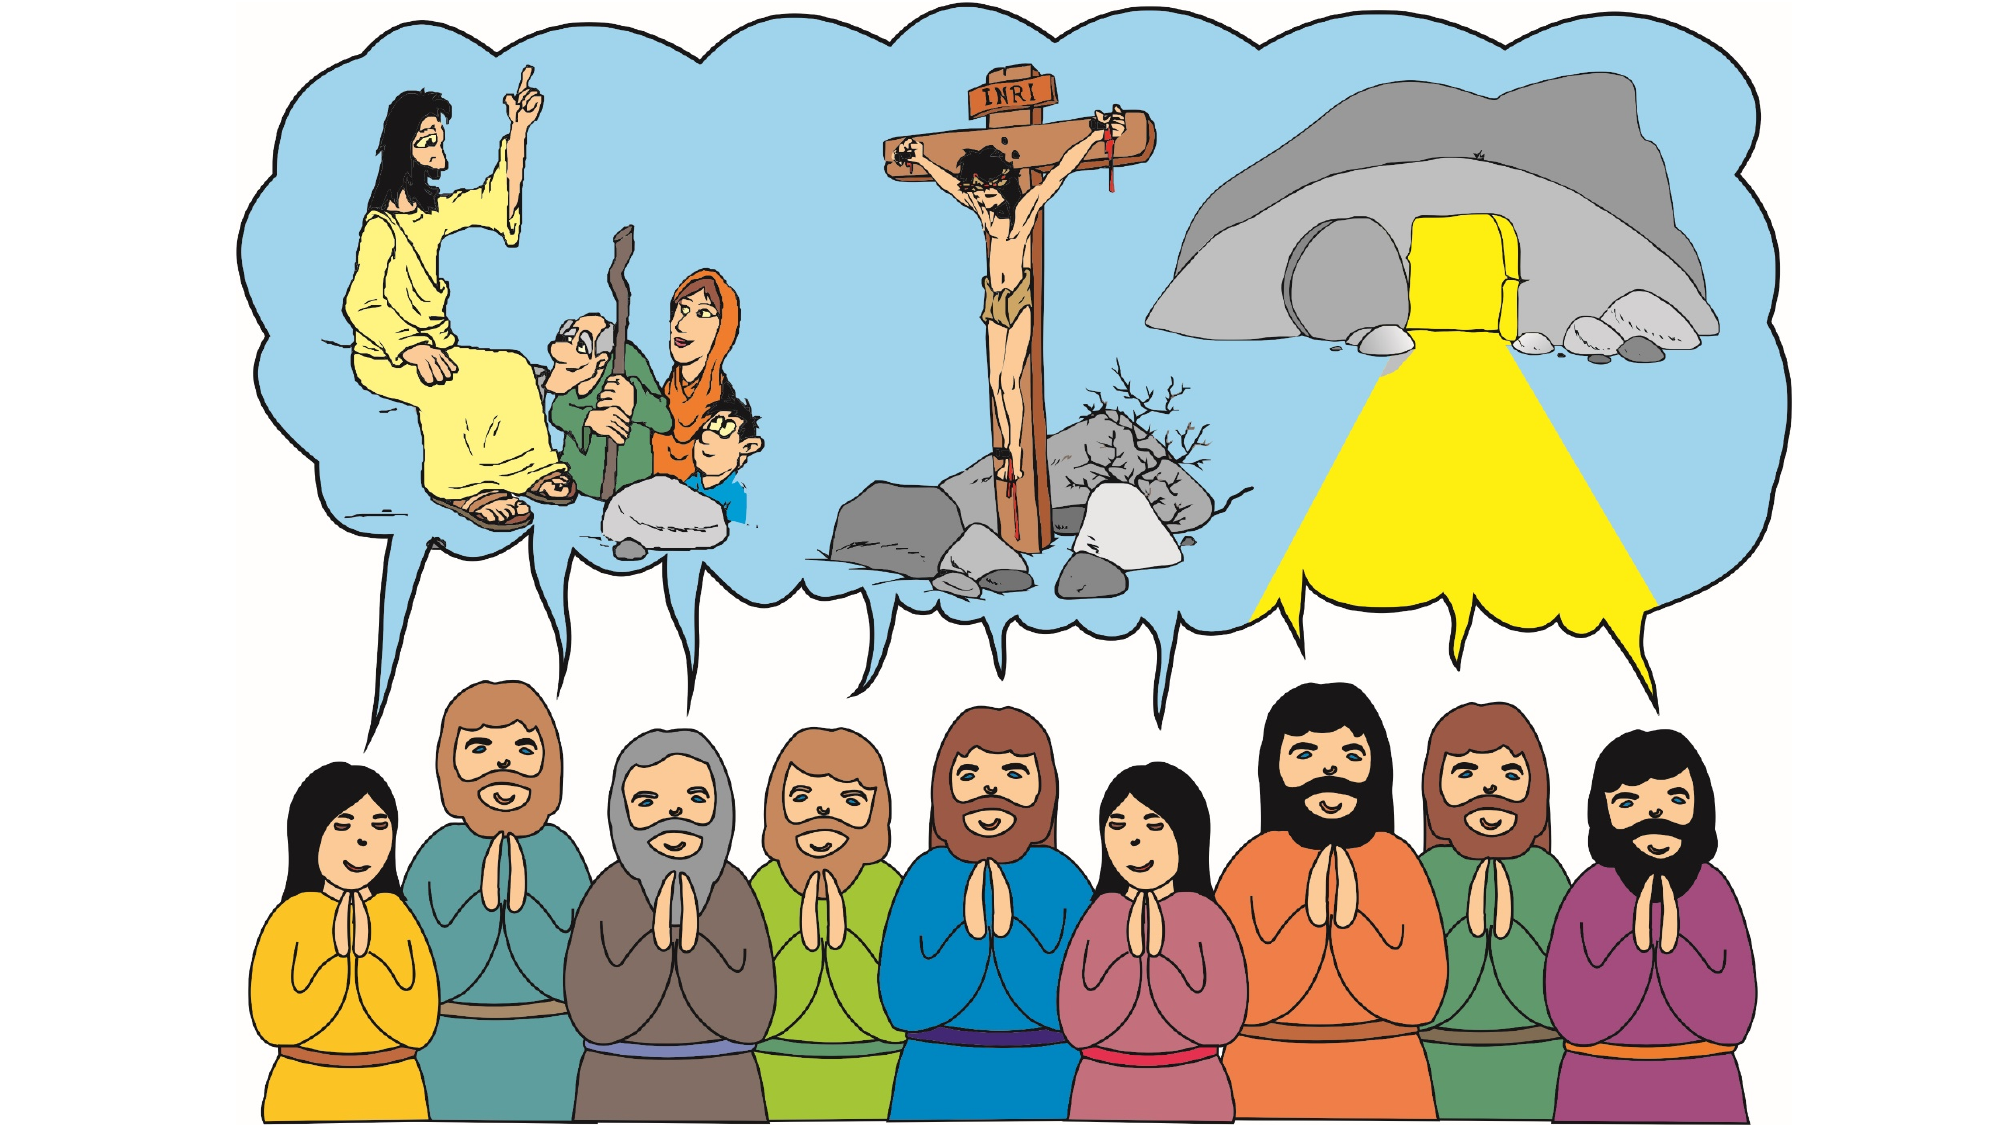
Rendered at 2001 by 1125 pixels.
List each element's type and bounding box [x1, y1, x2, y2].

picture [236, 2, 1792, 1125]
